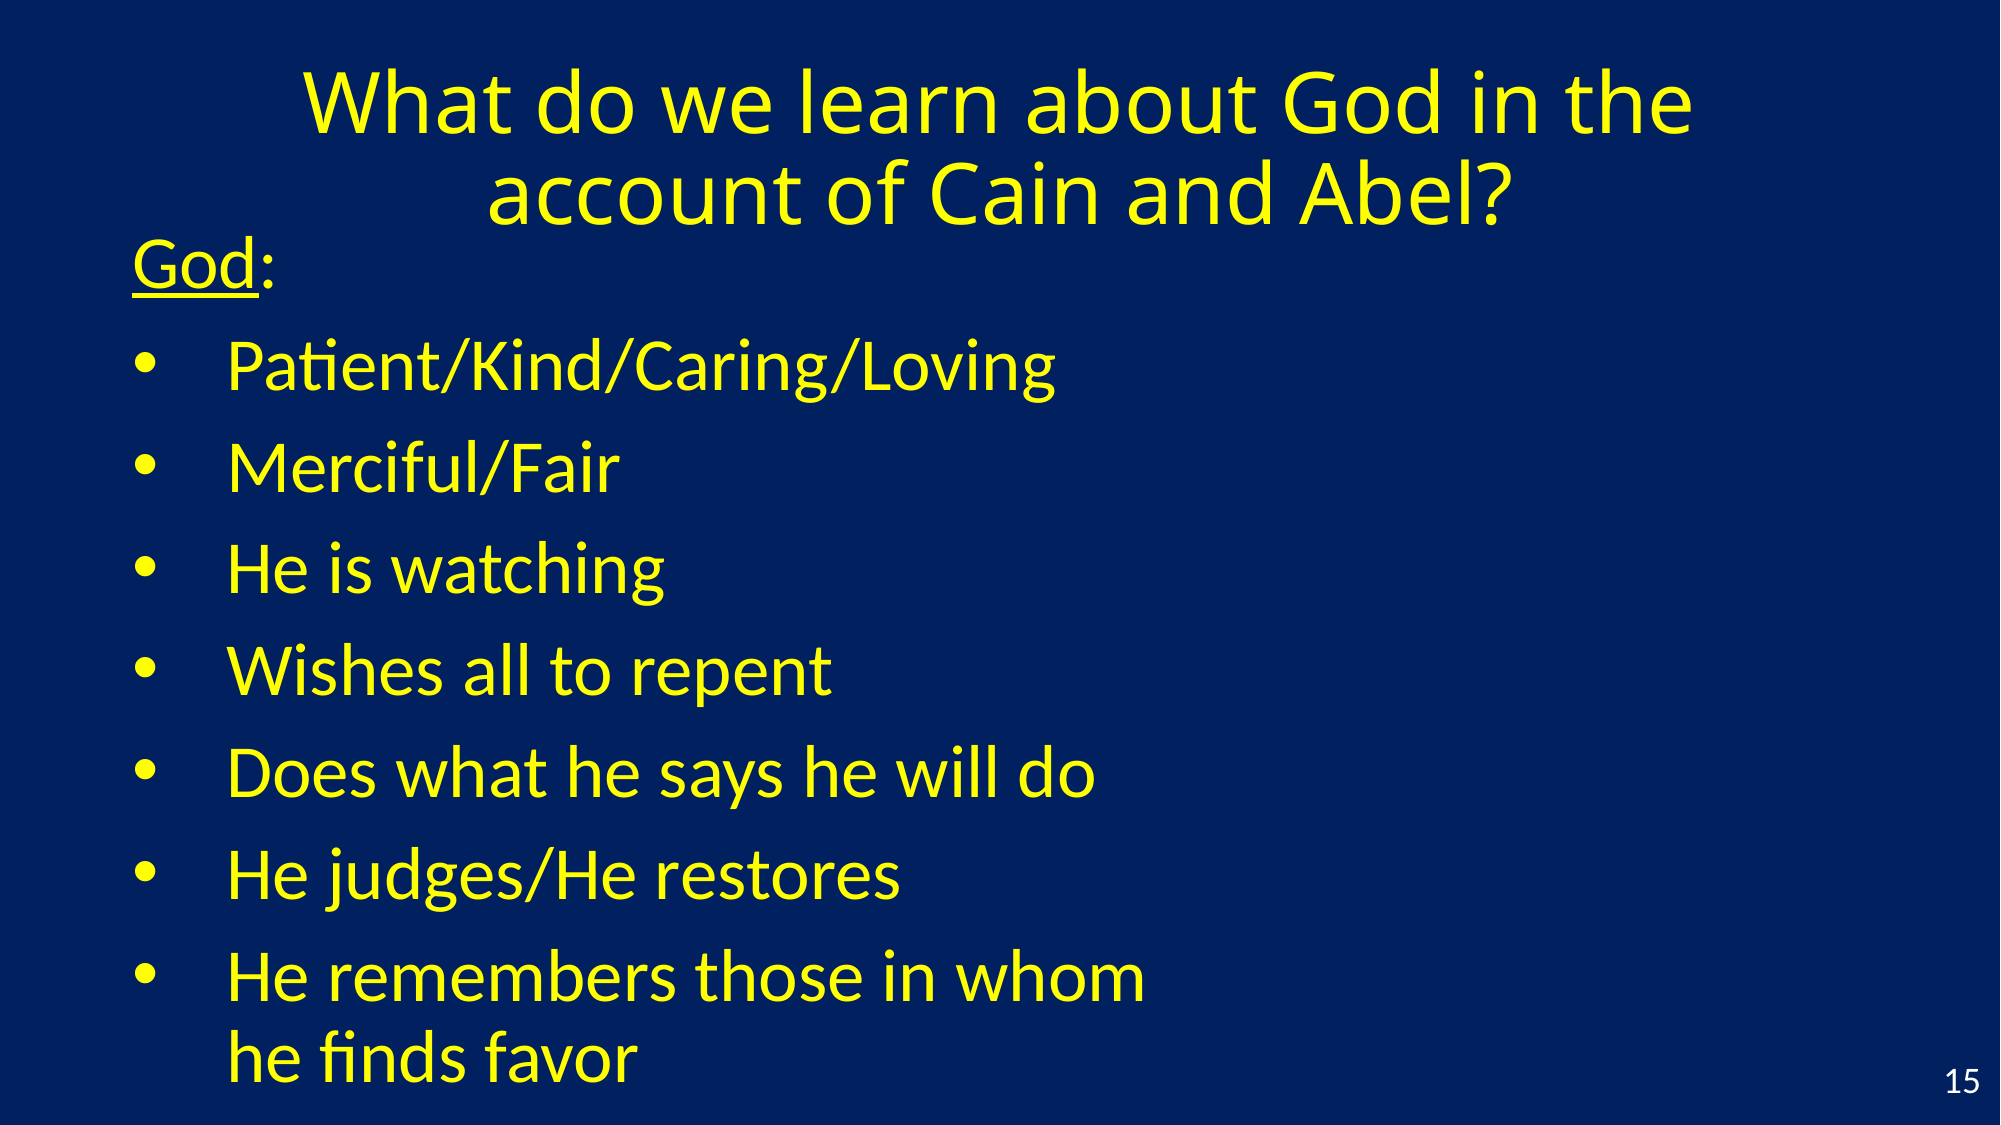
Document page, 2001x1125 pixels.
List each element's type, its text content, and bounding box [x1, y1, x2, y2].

title What do we learn about God in the account of Cain and Abel? [132, 47, 1868, 251]
text_box God: Patient/Kind/Caring/Loving Merciful/Fair He is watching Wishes all to repent Does what he says he will do He judges/He restores He remembers those in whom he finds favor [117, 216, 1255, 707]
text_box 15 [1928, 1048, 1997, 1109]
